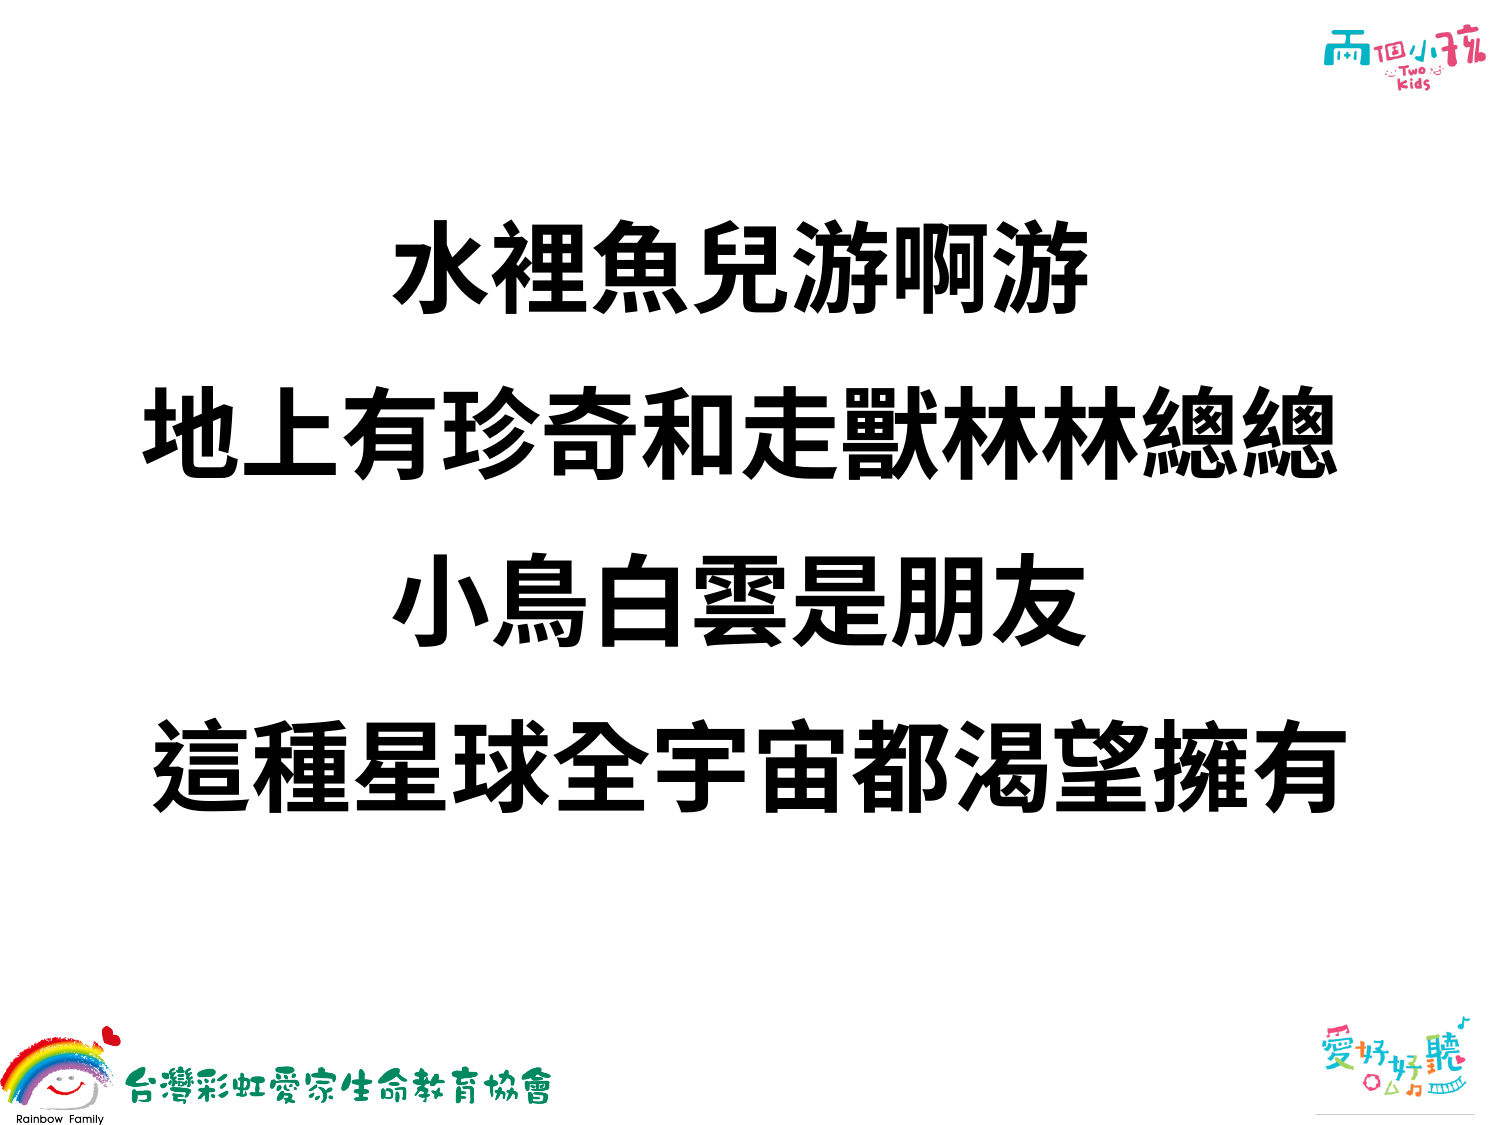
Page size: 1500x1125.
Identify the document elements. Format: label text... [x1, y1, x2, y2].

picture [1316, 1005, 1475, 1125]
title 水裡魚兒游啊游 地上有珍奇和走獸林林總總 小鳥白雲是朋友 這種星球全宇宙都渴望擁有 [76, 125, 1427, 858]
picture [0, 1026, 551, 1125]
picture [1310, 0, 1500, 150]
